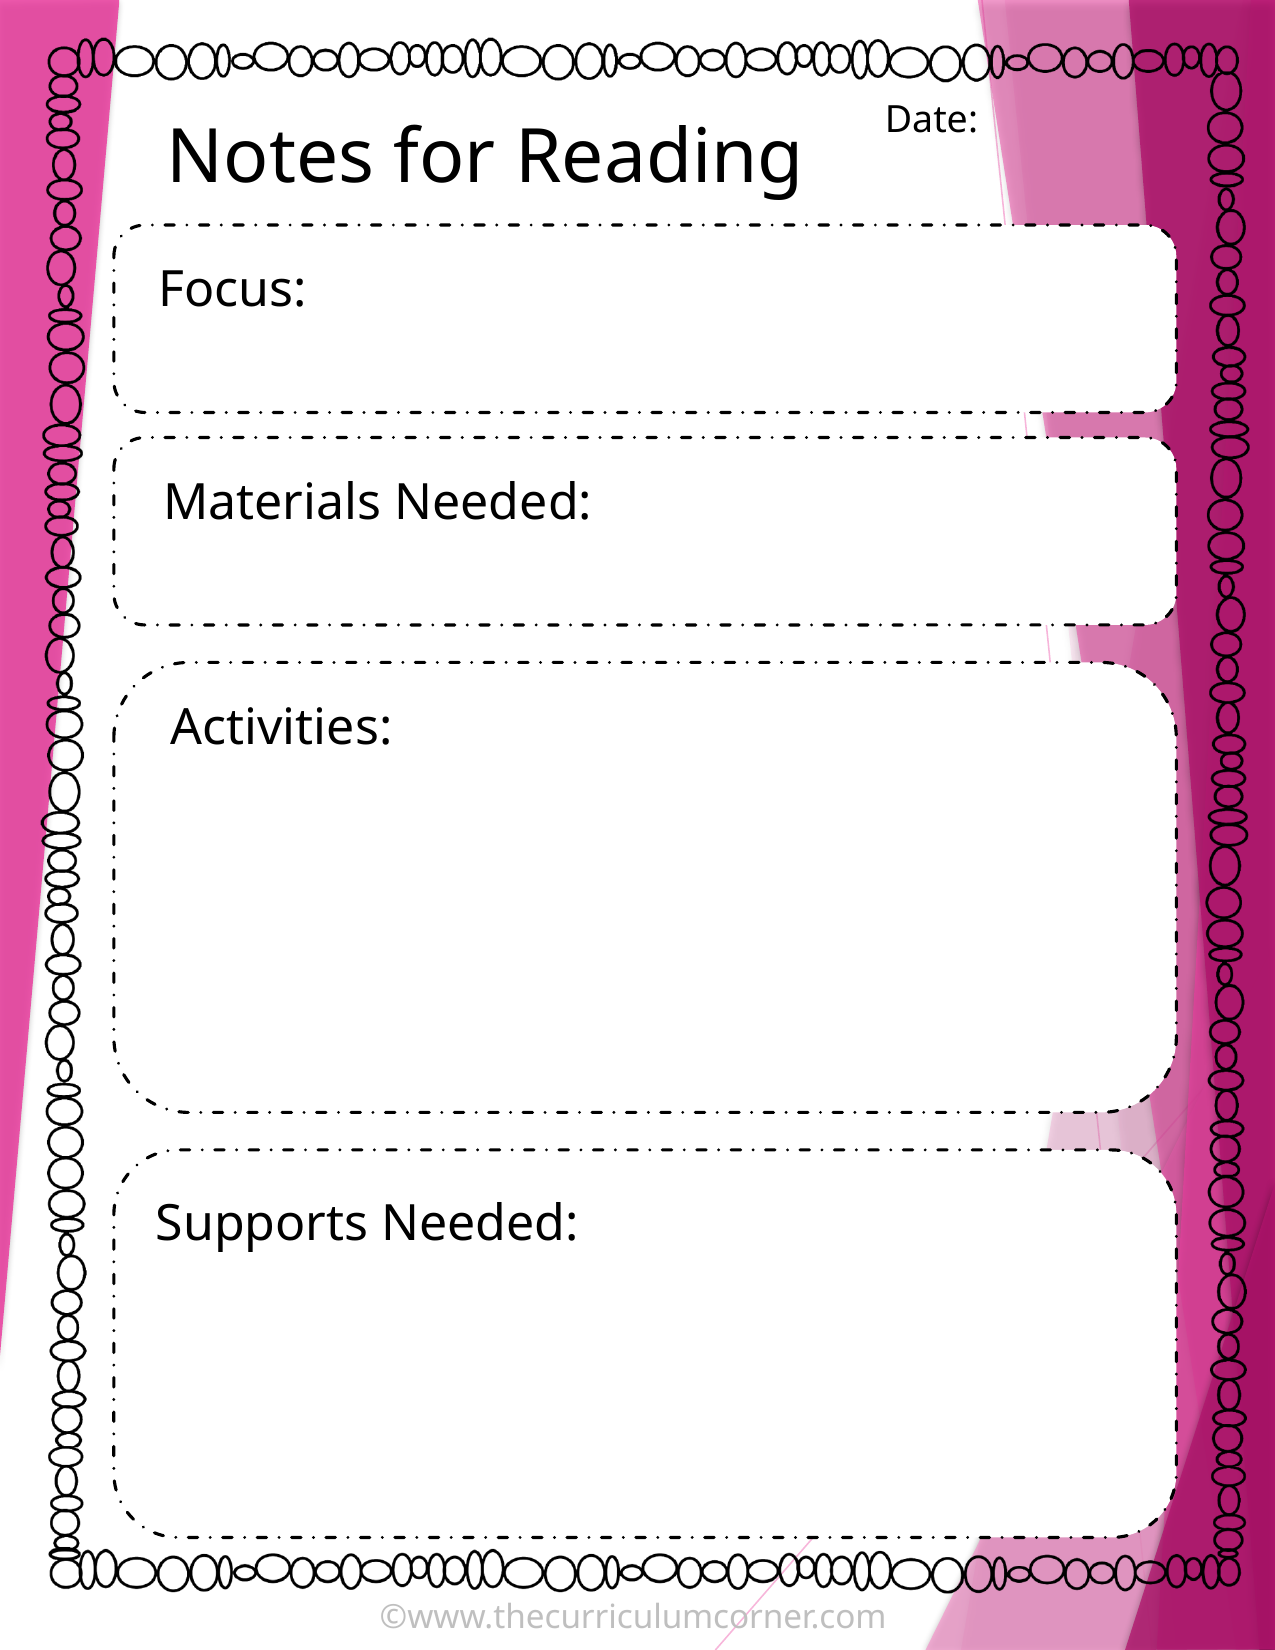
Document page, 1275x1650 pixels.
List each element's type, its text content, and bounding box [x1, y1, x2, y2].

text_box ©www.thecurriculumcorner.com [364, 1603, 903, 1643]
picture [39, 36, 1251, 1594]
